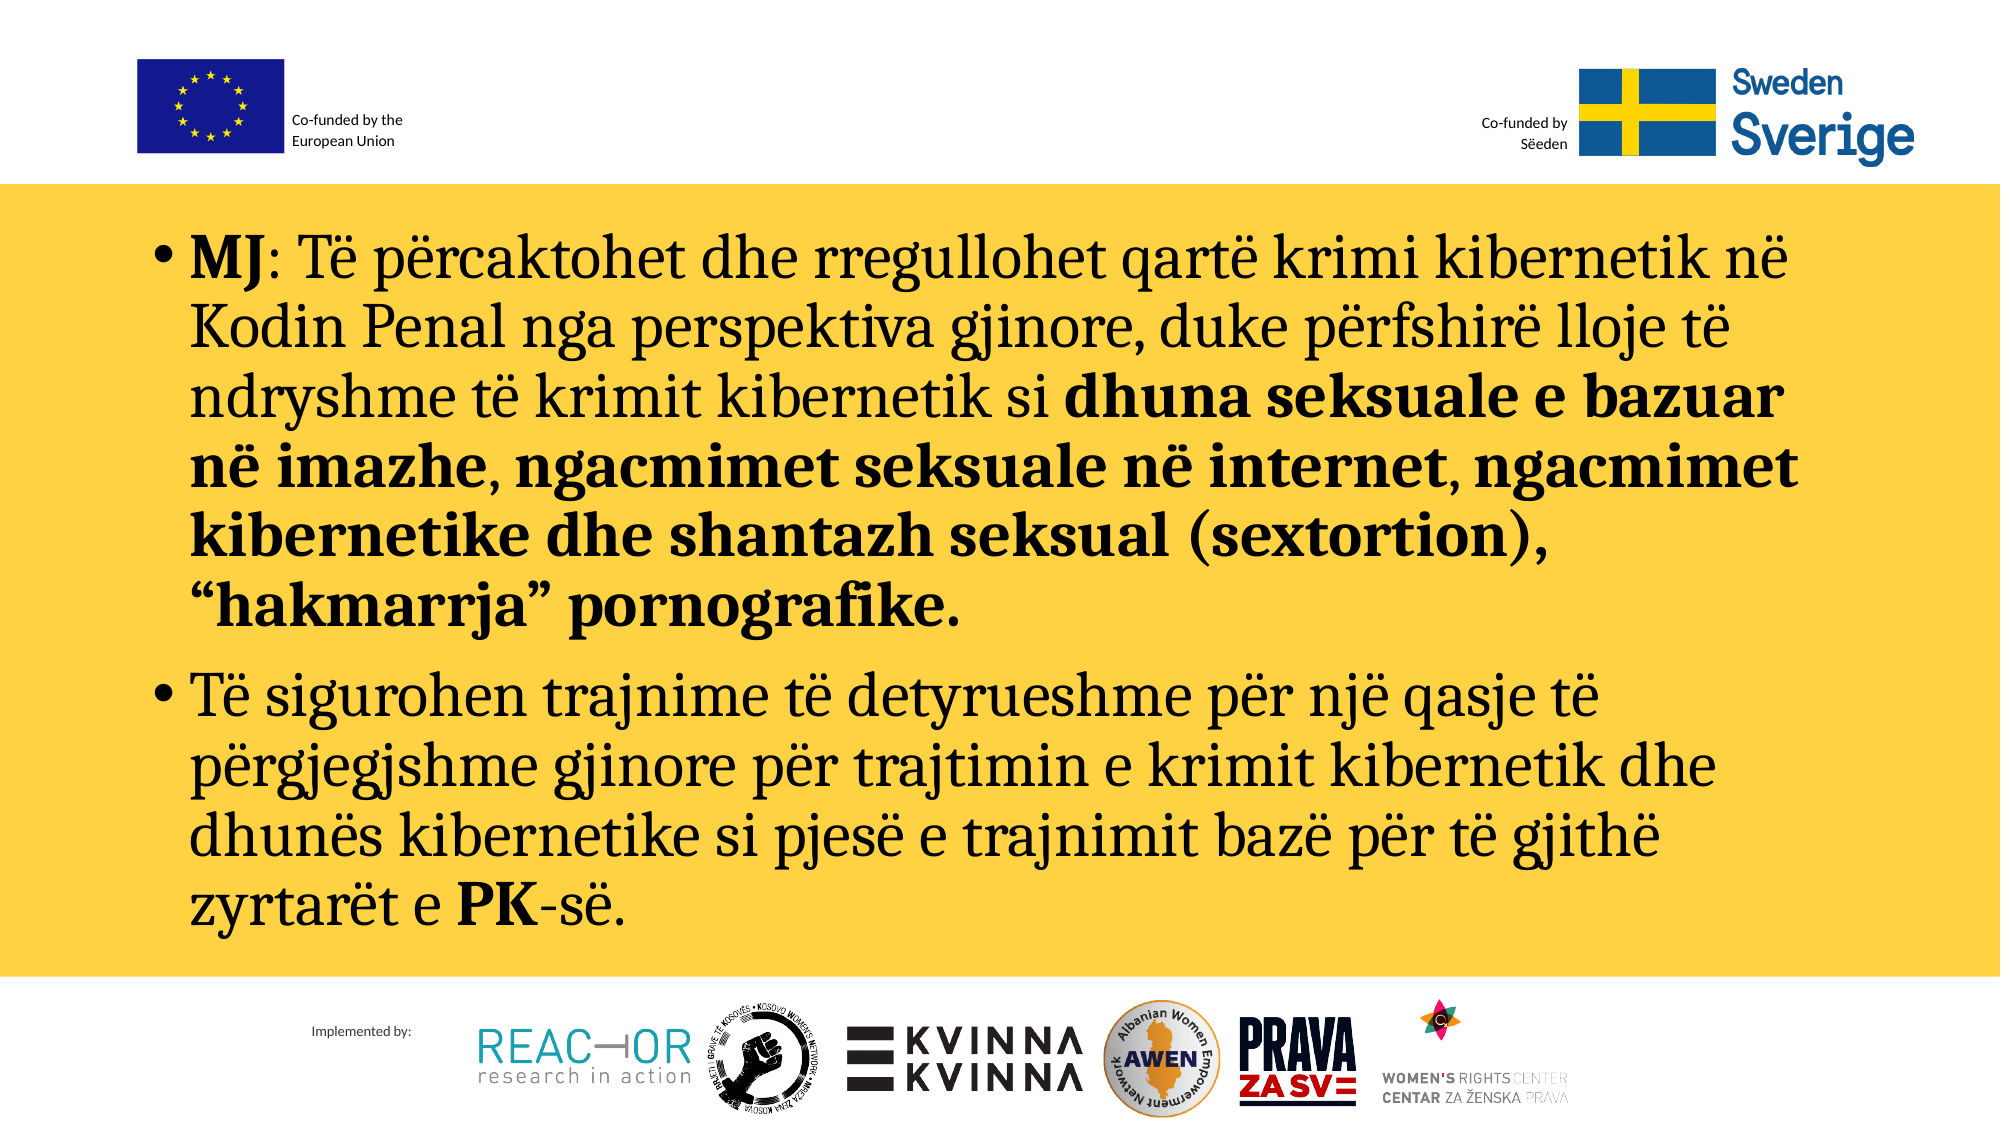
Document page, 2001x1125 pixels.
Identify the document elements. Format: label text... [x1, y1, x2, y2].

list MJ: Të përcaktohet dhe rregullohet qartë krimi kibernetik në Kodin Penal nga perspektiva gjinore, duke përfshirë lloje të ndryshme të krimit kibernetik si dhuna seksuale e bazuar në imazhe, ngacmimet seksuale në internet, ngacmimet kibernetike dhe shantazh seksual (sextortion), “hakmarrja” pornografike. Të sigurohen trajnime të detyrueshme për një qasje të përgjegjshme gjinore për trajtimin e krimit kibernetik dhe dhunës kibernetike si pjesë e trajnimit bazë për të gjithë zyrtarët e PK-së. [137, 214, 1863, 987]
picture [1579, 68, 1914, 167]
picture [476, 999, 1568, 1118]
picture [134, 56, 287, 156]
